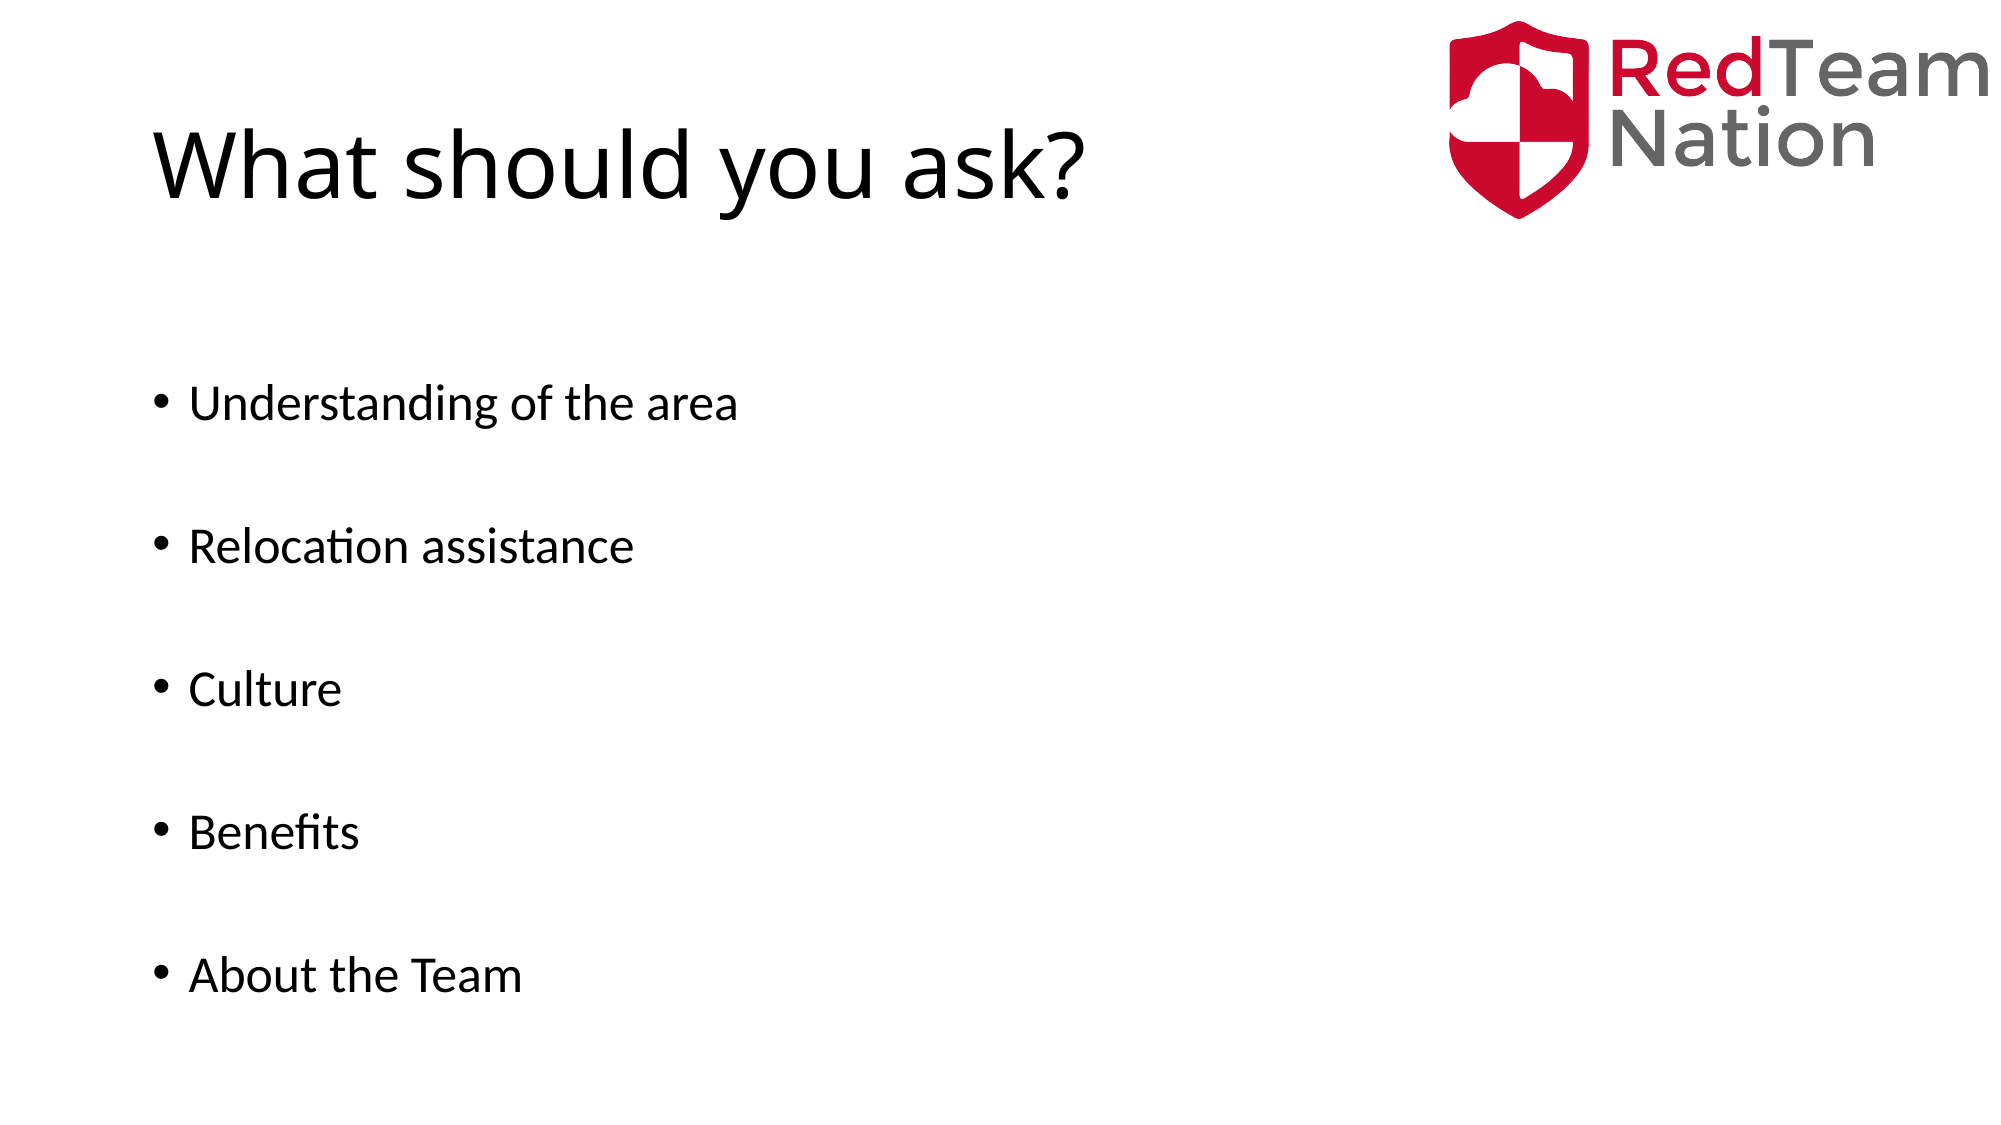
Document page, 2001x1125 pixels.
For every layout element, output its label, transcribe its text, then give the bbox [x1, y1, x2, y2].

title What should you ask? [137, 59, 1863, 278]
list Understanding of the area Relocation assistance Culture Benefits About the Team [137, 299, 1863, 1014]
picture [1449, 21, 1988, 220]
